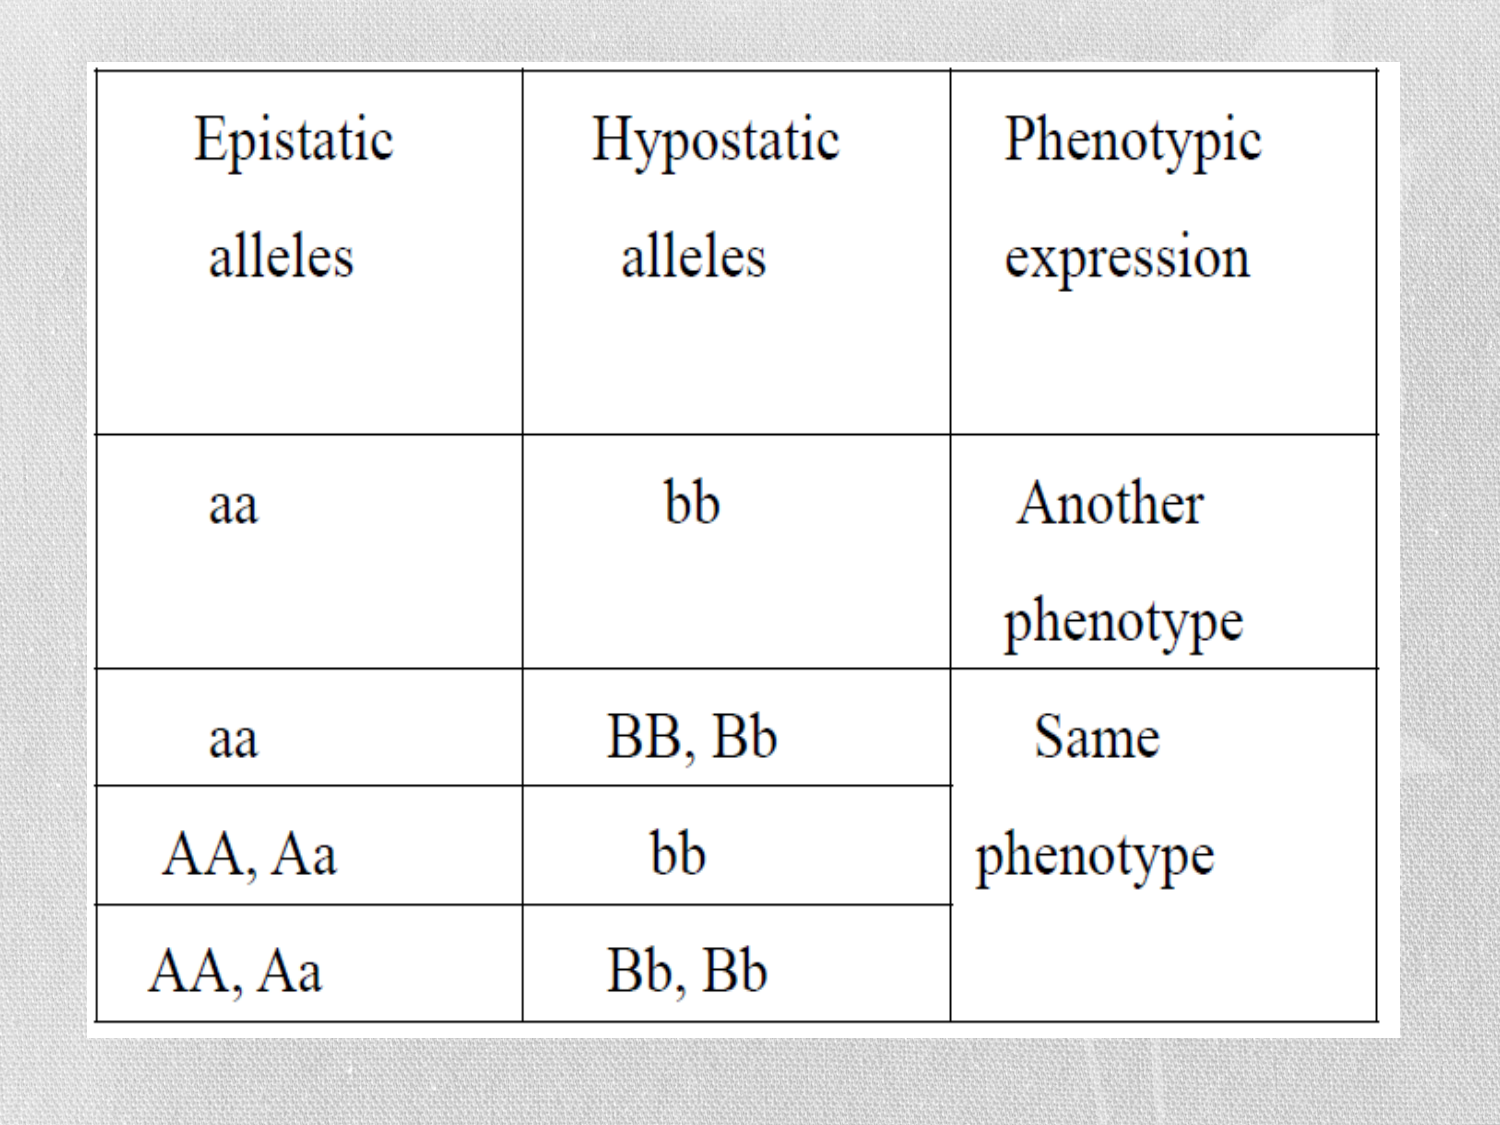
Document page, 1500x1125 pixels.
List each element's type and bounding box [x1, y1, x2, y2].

list [87, 62, 1401, 1038]
